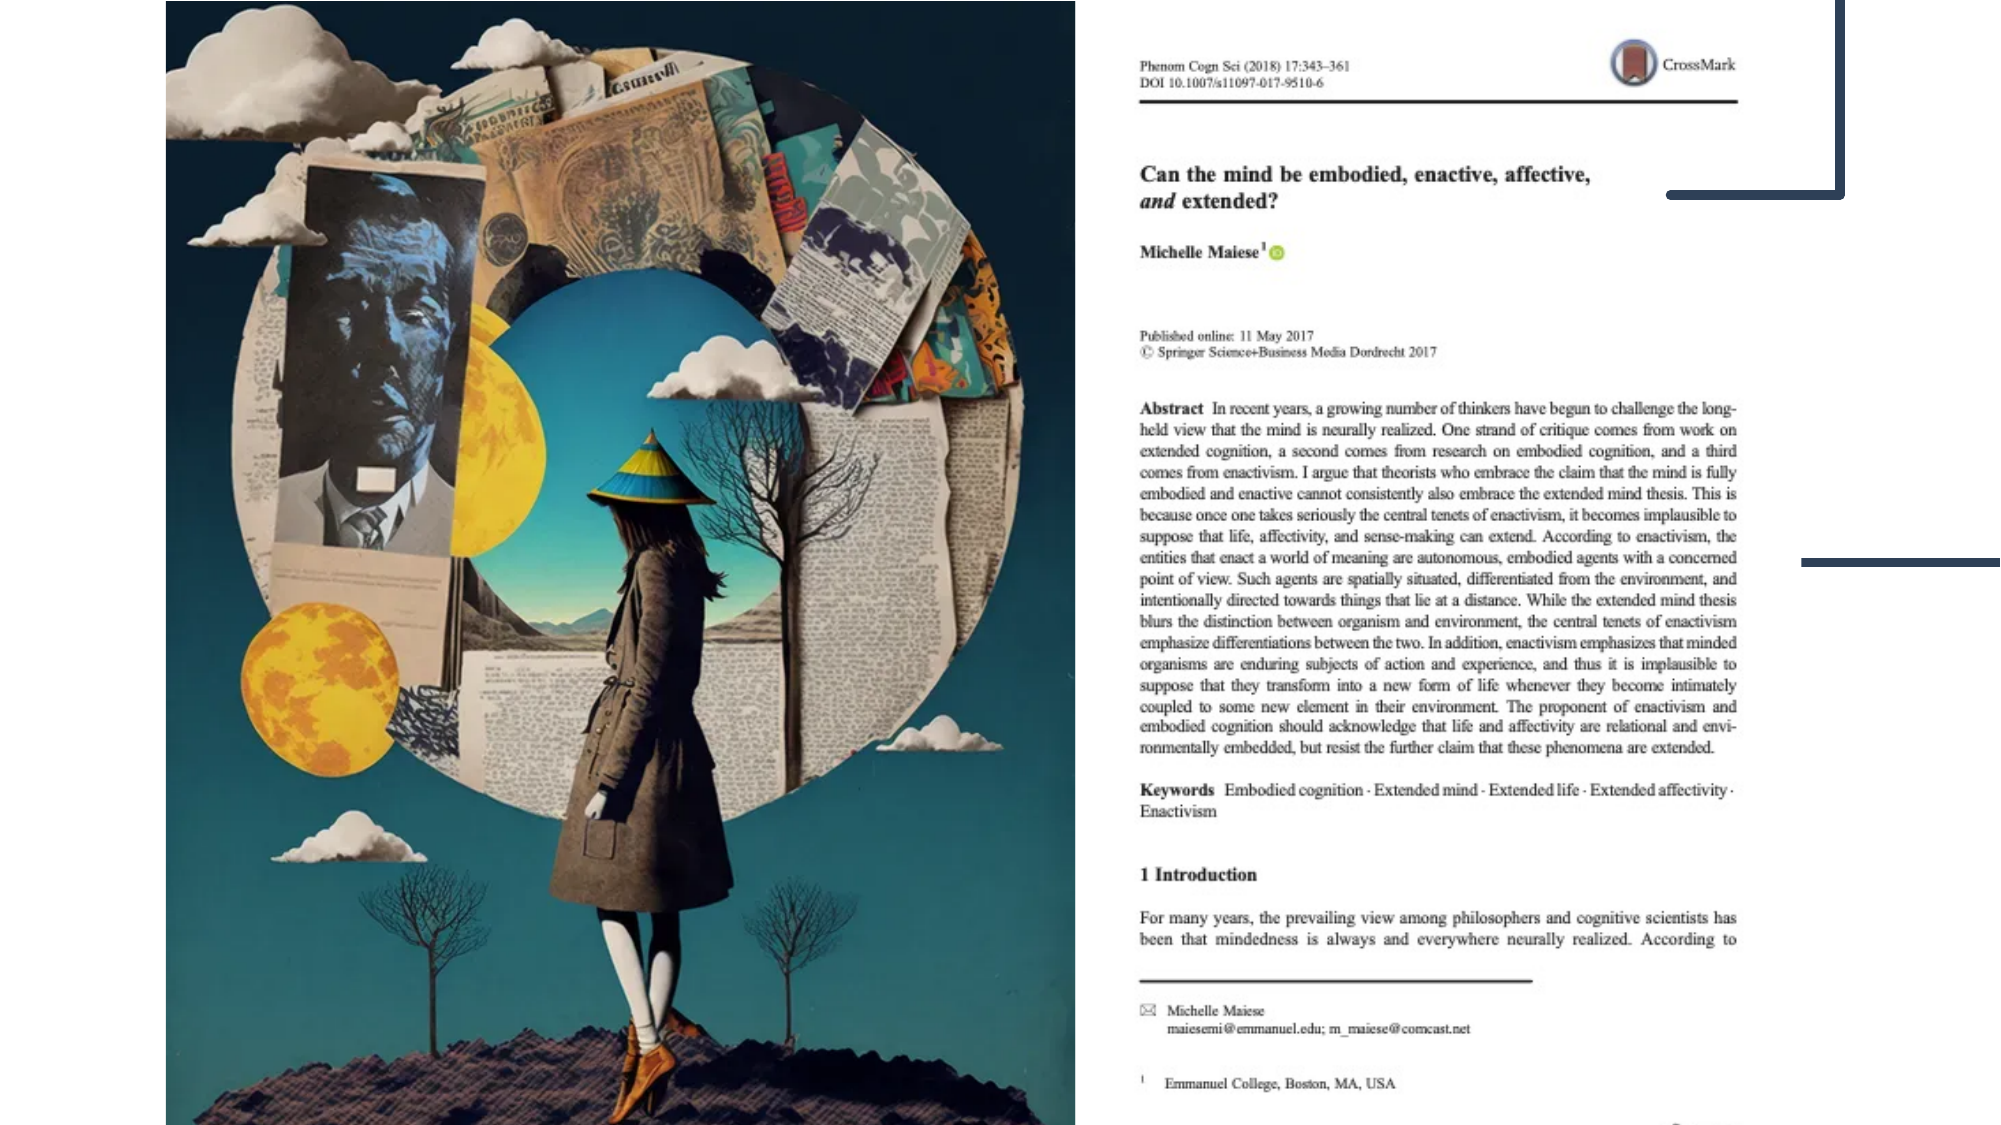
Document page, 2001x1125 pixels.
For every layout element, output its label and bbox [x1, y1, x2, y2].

picture [165, 1, 1802, 1125]
